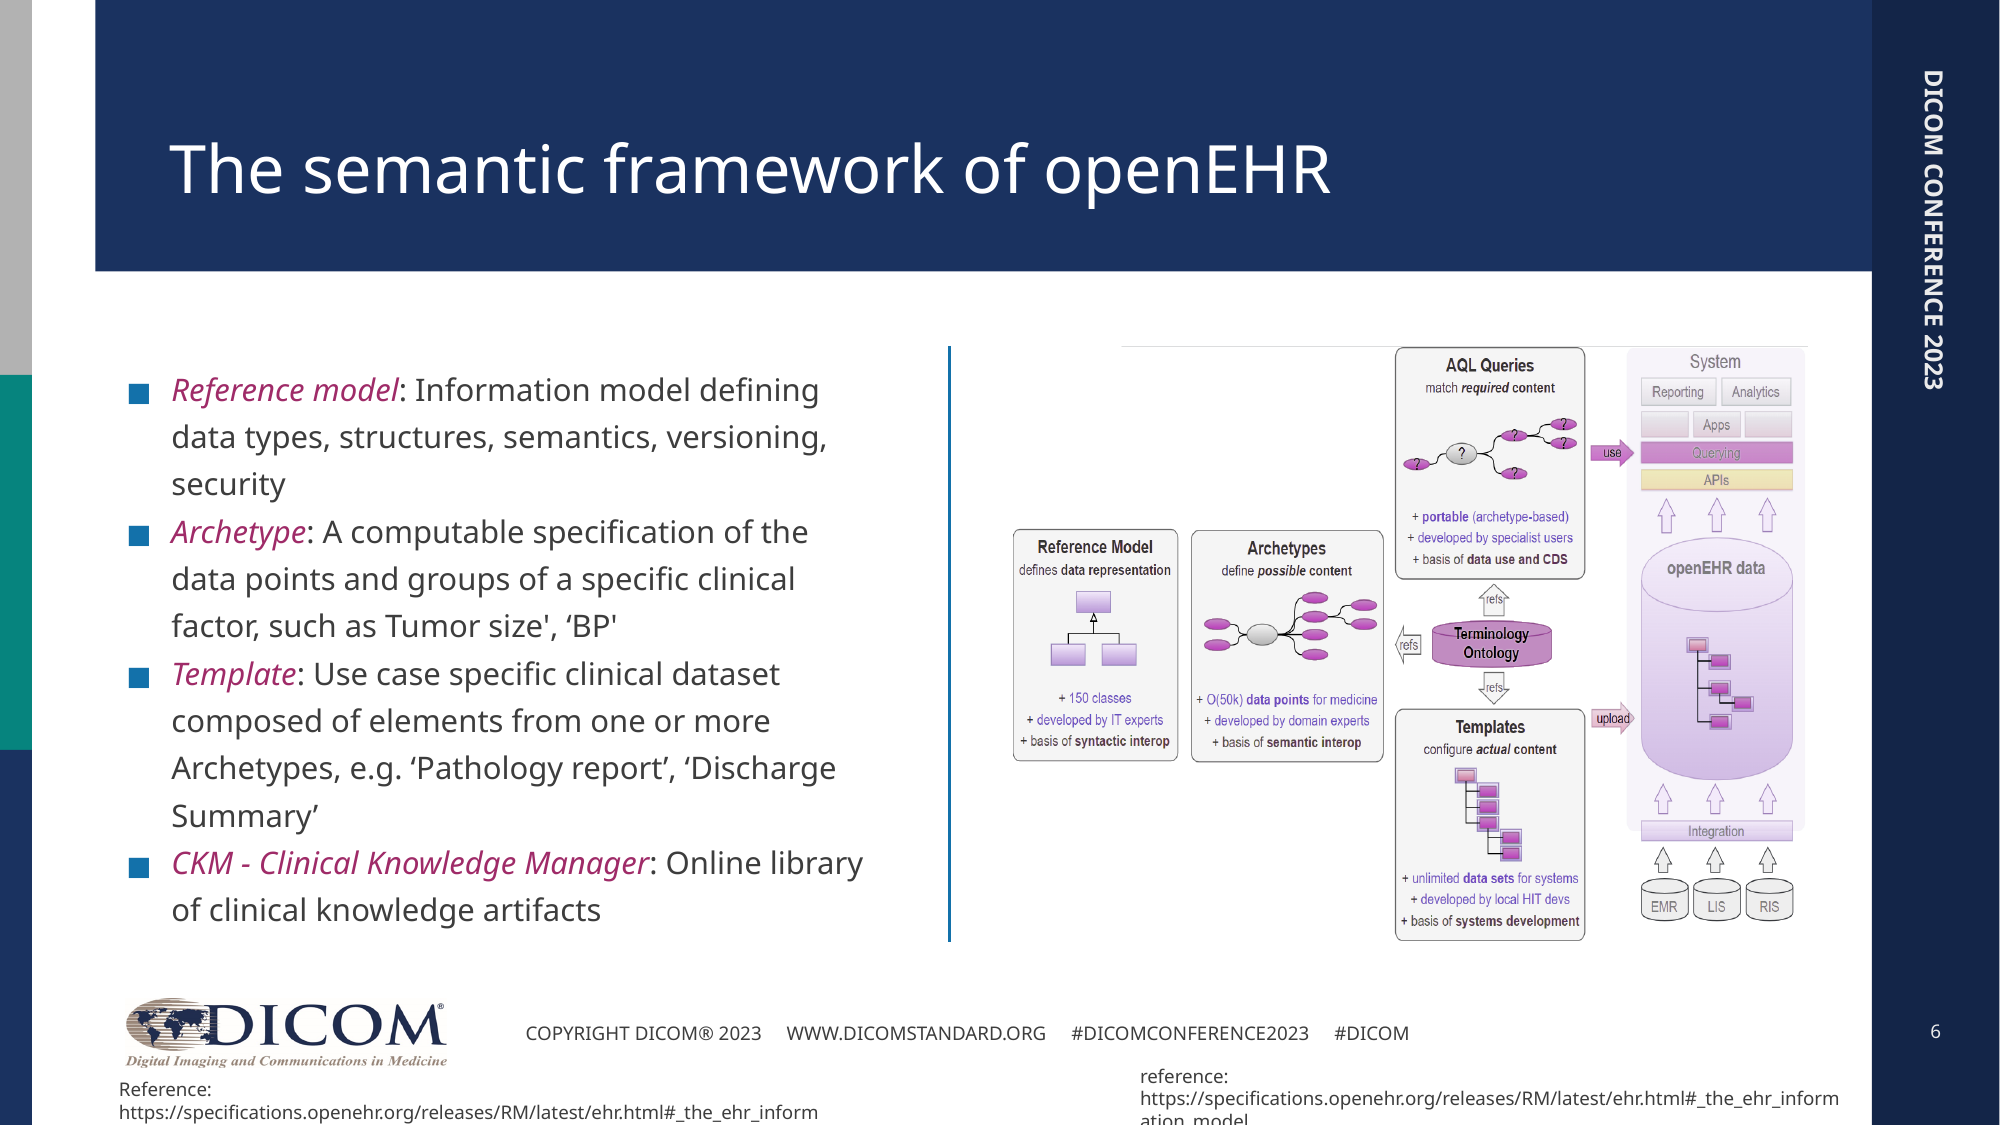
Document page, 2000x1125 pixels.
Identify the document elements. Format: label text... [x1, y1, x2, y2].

slide_number ‹#› [1871, 1002, 2000, 1063]
text_box Reference: https://specifications.openehr.org/releases/RM/latest/ehr.html#_the_ehr_information_model [103, 1062, 843, 1125]
title The semantic framework of openEHR [154, 62, 1809, 215]
list Reference model: Information model defining data types, structures, semantics, versioning, security Archetype: A computable specification of the data points and groups of a specific clinical factor, such as Tumor size', ‘BP' Template: Use case specific clinical dataset composed of elements from one or more Archetypes, e.g. ‘Pathology report’, ‘Discharge Summary’ CKM - Clinical Knowledge Manager: Online library of clinical knowledge artifacts [94, 346, 888, 942]
picture [1013, 346, 1808, 944]
text_box reference: https://specifications.openehr.org/releases/RM/latest/ehr.html#_the_ehr_information_model [1124, 1049, 1864, 1125]
picture [125, 998, 447, 1062]
footer COPYRIGHT DICOM® 2023 WWW.DICOMSTANDARD.ORG #DICOMCONFERENCE2023 #DICOM [510, 1002, 1662, 1063]
